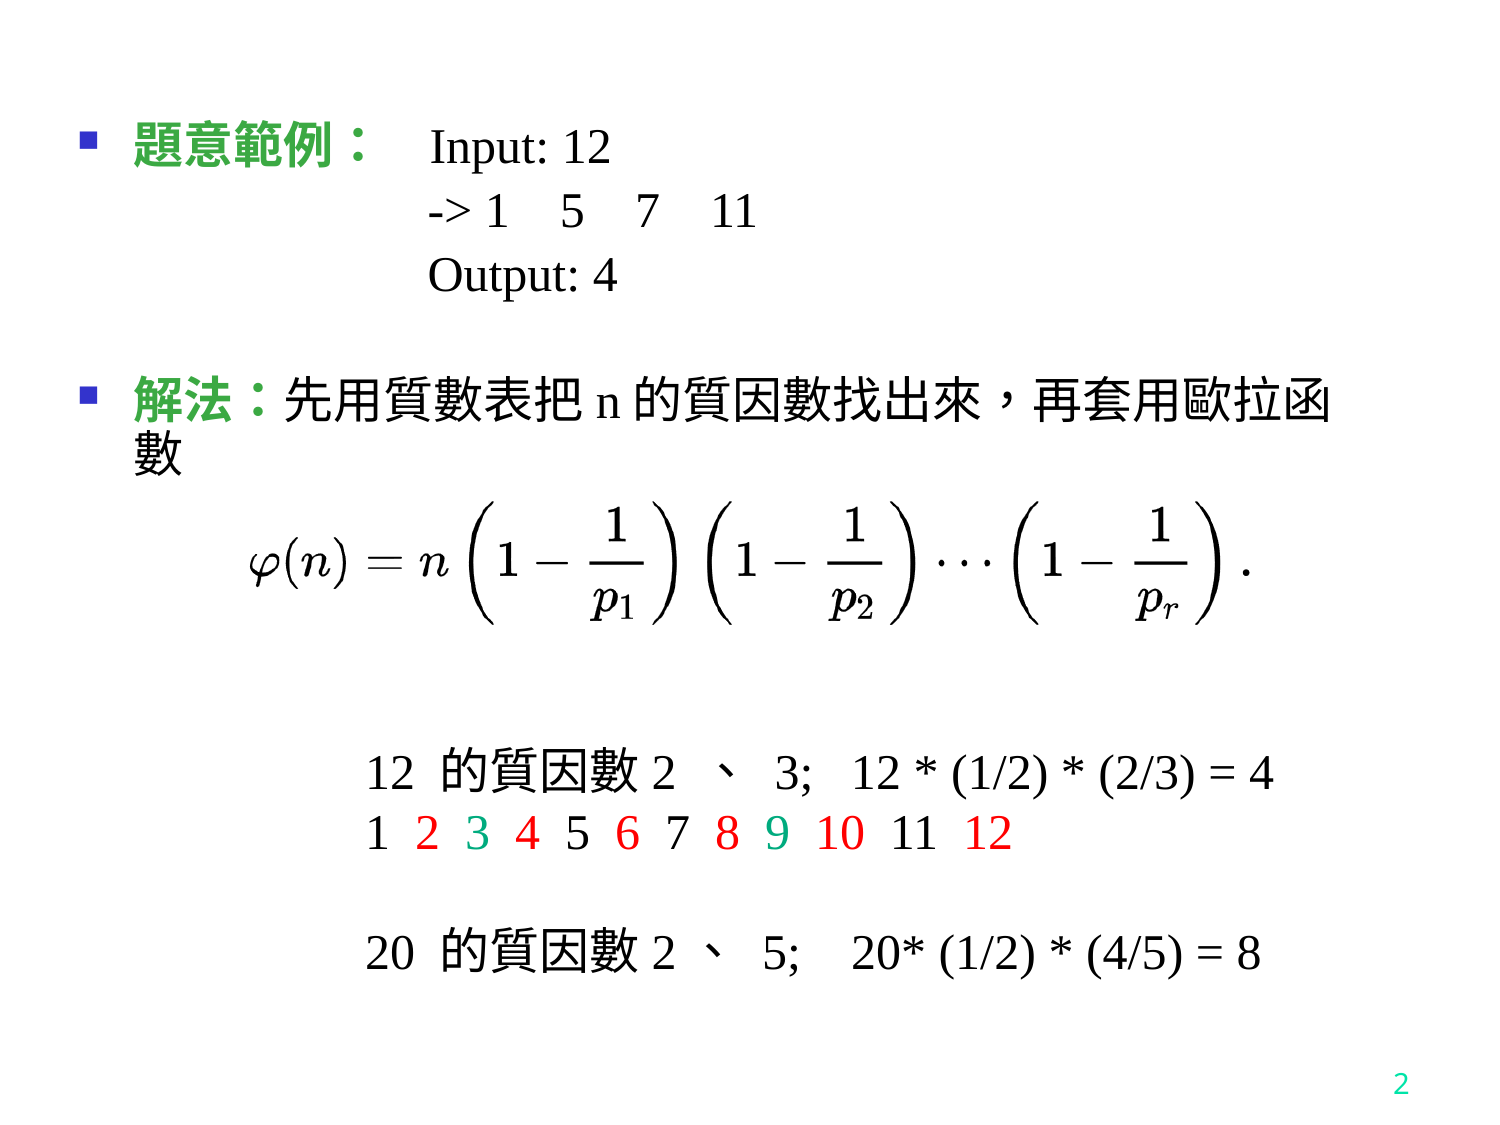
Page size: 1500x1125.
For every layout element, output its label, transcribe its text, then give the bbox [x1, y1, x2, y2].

text_box 12 的質因數2 、 3; 12 * (1/2) * (2/3) = 4 1 2 3 4 5 6 7 8 9 10 11 12 20 的質因數2、 5; 20* (1/2) * (4/5) = 8 [50, 732, 1400, 1048]
slide_number 2 [1112, 1037, 1426, 1113]
picture [247, 494, 1253, 631]
list 題意範例： Input: 12 -> 1 5 7 11 Output: 4 解法：先用質數表把n的質因數找出來，再套用歐拉函數 [62, 112, 1388, 681]
